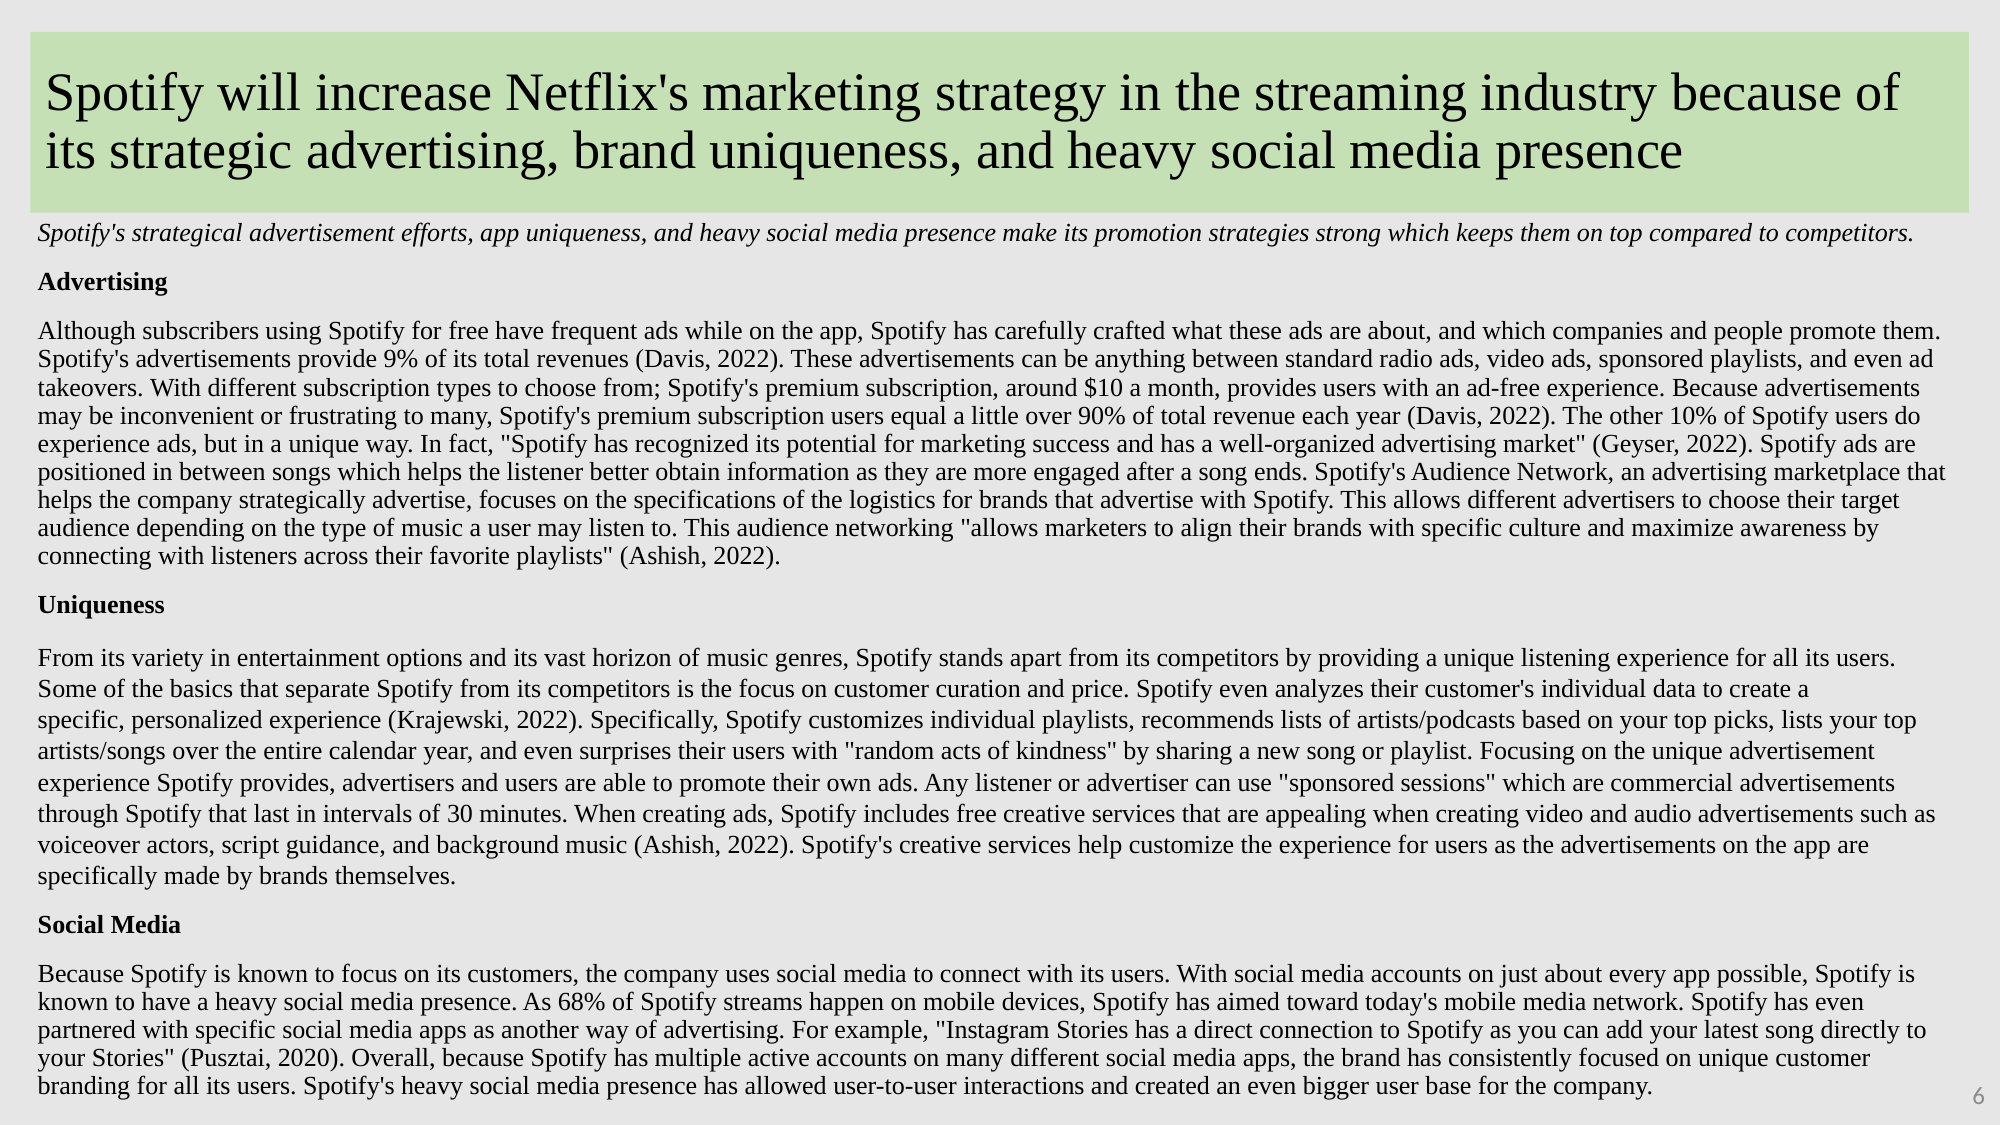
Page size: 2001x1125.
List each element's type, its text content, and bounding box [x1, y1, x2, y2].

title Spotify will increase Netflix's marketing strategy in the streaming industry because of its strategic advertising, brand uniqueness, and heavy social media presence [30, 31, 1969, 211]
slide_number 6 [1550, 1065, 2000, 1125]
list Spotify's strategical advertisement efforts, app uniqueness, and heavy social media presence make its promotion strategies strong which keeps them on top compared to competitors. Advertising Although subscribers using Spotify for free have frequent ads while on the app, Spotify has carefully crafted what these ads are about, and which companies and people promote them. Spotify's advertisements provide 9% of its total revenues (Davis, 2022). These advertisements can be anything between standard radio ads, video ads, sponsored playlists, and even ad takeovers. With different subscription types to choose from; Spotify's premium subscription, around $10 a month, provides users with an ad-free experience. Because advertisements may be inconvenient or frustrating to many, Spotify's premium subscription users equal a little over 90% of total revenue each year (Davis, 2022). The other 10% of Spotify users do experience ads, but in a unique way. In fact, "Spotify has recognized its potential for marketing success and has a well-organized advertising market" (Geyser, 2022). Spotify ads are positioned in between songs which helps the listener better obtain information as they are more engaged after a song ends. Spotify's Audience Network, an advertising marketplace that helps the company strategically advertise, focuses on the specifications of the logistics for brands that advertise with Spotify. This allows different advertisers to choose their target audience depending on the type of music a user may listen to. This audience networking "allows marketers to align their brands with specific culture and maximize awareness by connecting with listeners across their favorite playlists" (Ashish, 2022). Uniqueness From its variety in entertainment options and its vast horizon of music genres, Spotify stands apart from its competitors by providing a unique listening experience for all its users. Some of the basics that separate Spotify from its competitors is the focus on customer curation and price. Spotify even analyzes their customer's individual data to create a specific, personalized experience (Krajewski, 2022). Specifically, Spotify customizes individual playlists, recommends lists of artists/podcasts based on your top picks, lists your top artists/songs over the entire calendar year, and even surprises their users with "random acts of kindness" by sharing a new song or playlist. Focusing on the unique advertisement experience Spotify provides, advertisers and users are able to promote their own ads. Any listener or advertiser can use "sponsored sessions" which are commercial advertisements through Spotify that last in intervals of 30 minutes. When creating ads, Spotify includes free creative services that are appealing when creating video and audio advertisements such as voiceover actors, script guidance, and background music (Ashish, 2022). Spotify's creative services help customize the experience for users as the advertisements on the app are specifically made by brands themselves. Social Media Because Spotify is known to focus on its customers, the company uses social media to connect with its users. With social media accounts on just about every app possible, Spotify is known to have a heavy social media presence. As 68% of Spotify streams happen on mobile devices, Spotify has aimed toward today's mobile media network. Spotify has even partnered with specific social media apps as another way of advertising. For example, "Instagram Stories has a direct connection to Spotify as you can add your latest song directly to your Stories" (Pusztai, 2020). Overall, because Spotify has multiple active accounts on many different social media apps, the brand has consistently focused on unique customer branding for all its users. Spotify's heavy social media presence has allowed user-to-user interactions and created an even bigger user base for the company. [22, 211, 1978, 1082]
